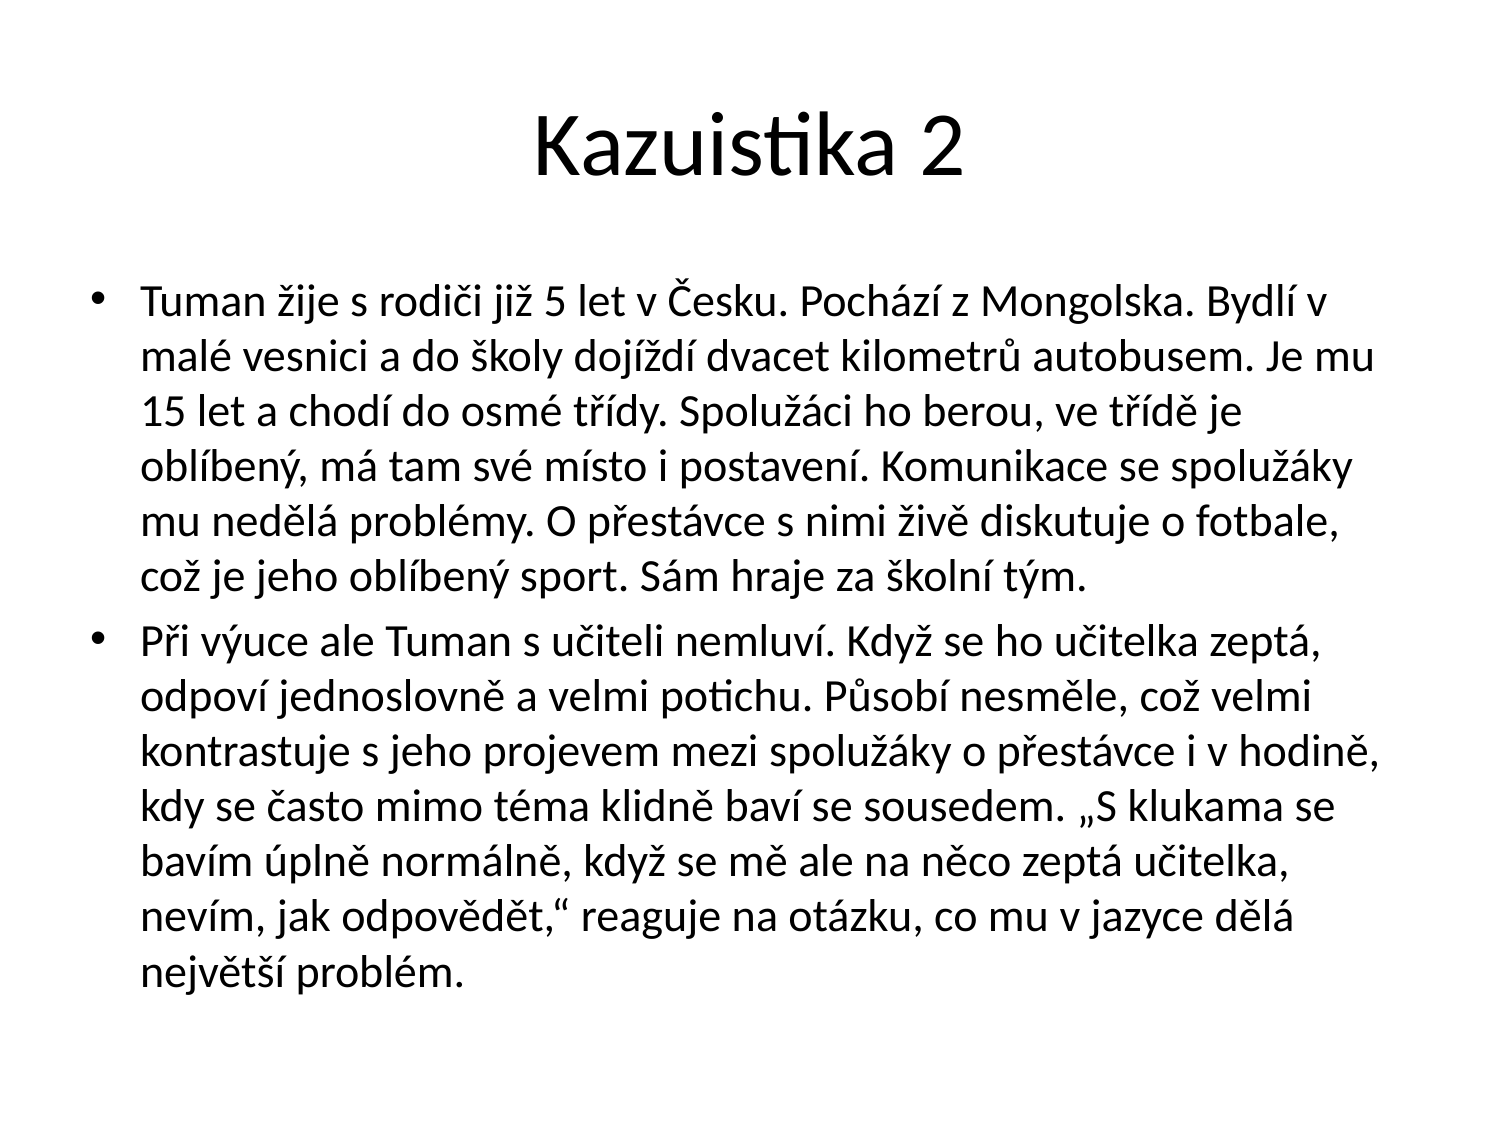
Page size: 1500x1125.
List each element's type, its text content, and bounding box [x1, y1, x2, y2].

title Kazuistika 2 [75, 45, 1425, 233]
list Tuman žije s rodiči již 5 let v Česku. Pochází z Mongolska. Bydlí v malé vesnici a do školy dojíždí dvacet kilometrů autobusem. Je mu 15 let a chodí do osmé třídy. Spolužáci ho berou, ve třídě je oblíbený, má tam své místo i postavení. Komunikace se spolužáky mu nedělá problémy. O přestávce s nimi živě diskutuje o fotbale, což je jeho oblíbený sport. Sám hraje za školní tým. Při výuce ale Tuman s učiteli nemluví. Když se ho učitelka zeptá, odpoví jednoslovně a velmi potichu. Působí nesměle, což velmi kontrastuje s jeho projevem mezi spolužáky o přestávce i v hodině, kdy se často mimo téma klidně baví se sousedem. „S klukama se bavím úplně normálně, když se mě ale na něco zeptá učitelka, nevím, jak odpovědět,“ reaguje na otázku, co mu v jazyce dělá největší problém. [75, 262, 1425, 1005]
